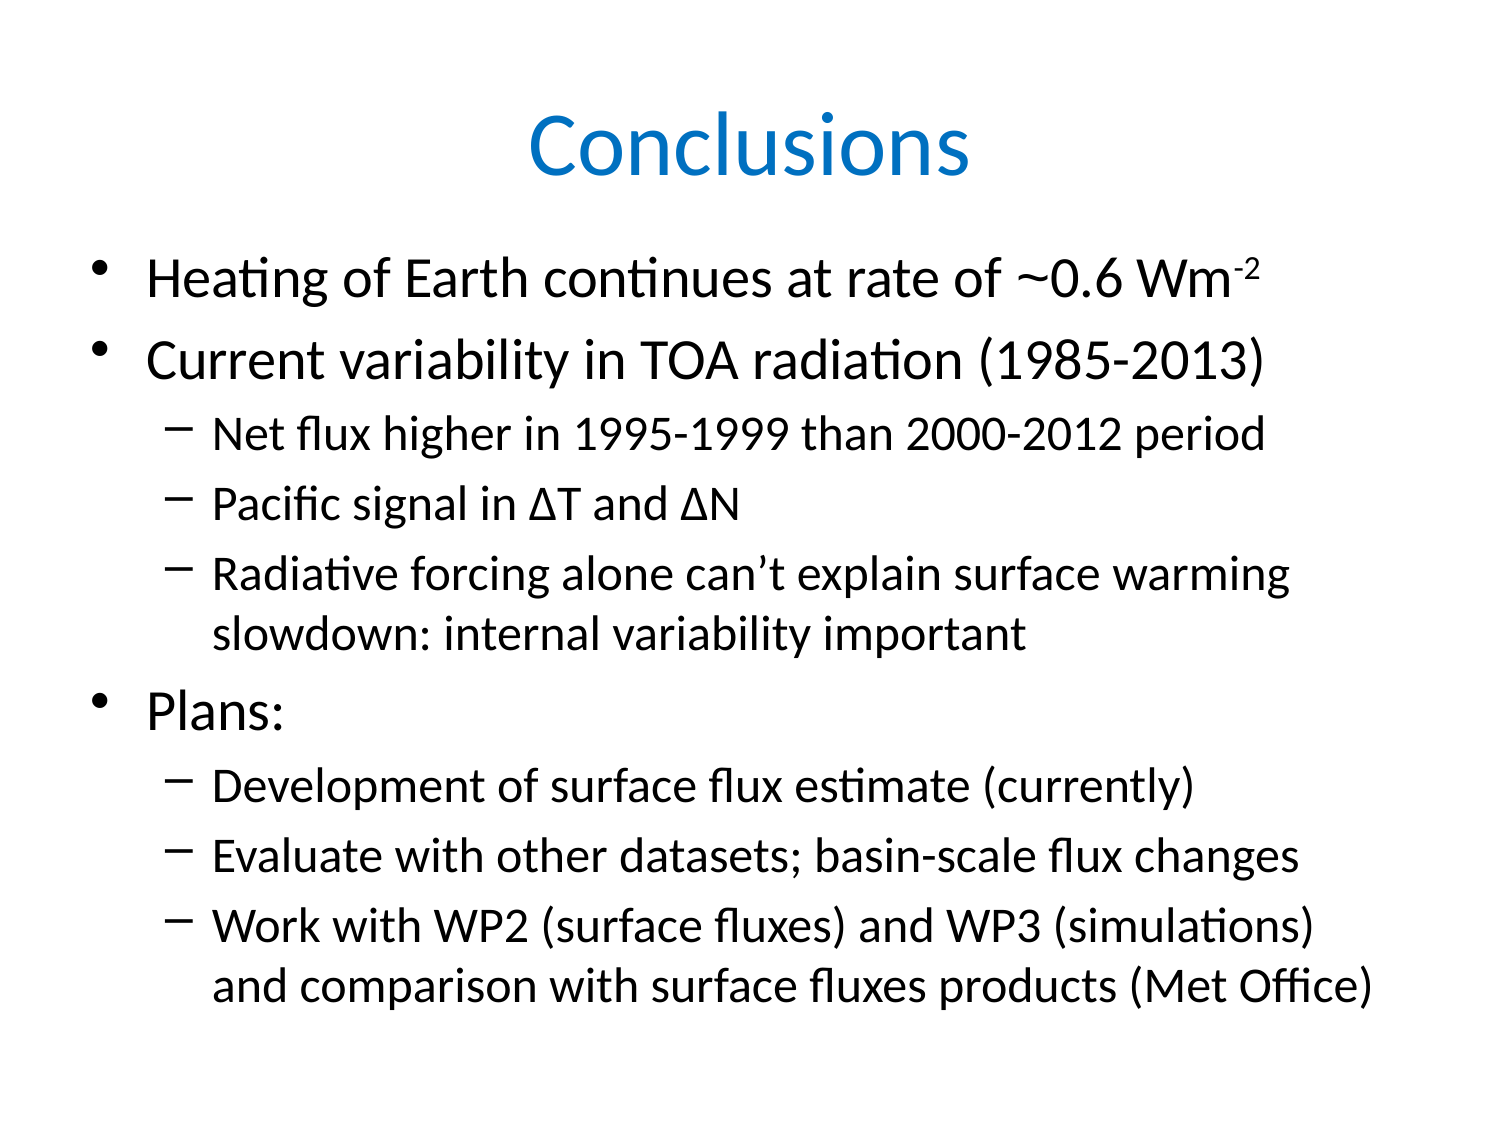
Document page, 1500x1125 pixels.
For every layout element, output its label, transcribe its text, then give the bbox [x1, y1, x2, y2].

title Conclusions [75, 45, 1425, 233]
list Heating of Earth continues at rate of ~0.6 Wm-2 Current variability in TOA radiation (1985-2013) Net flux higher in 1995-1999 than 2000-2012 period Pacific signal in ΔT and ΔN Radiative forcing alone can’t explain surface warming slowdown: internal variability important Plans: Development of surface flux estimate (currently) Evaluate with other datasets; basin-scale flux changes Work with WP2 (surface fluxes) and WP3 (simulations) and comparison with surface fluxes products (Met Office) [75, 231, 1412, 975]
